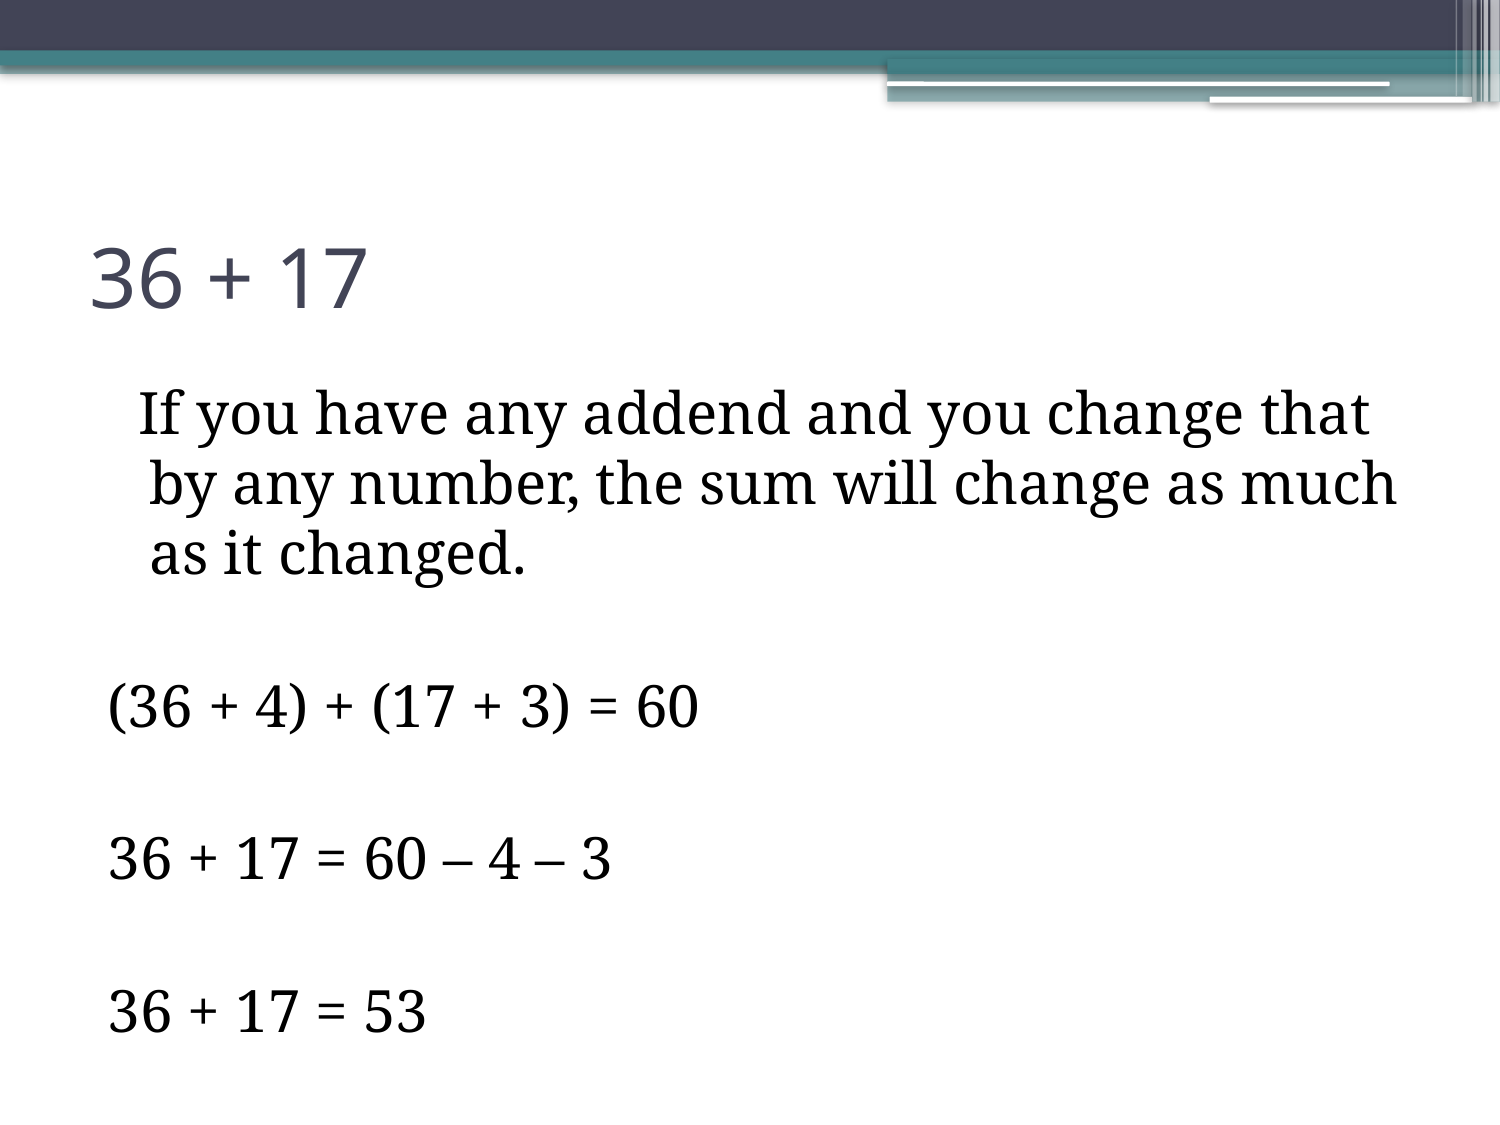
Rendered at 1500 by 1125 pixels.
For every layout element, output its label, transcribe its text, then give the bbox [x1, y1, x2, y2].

list If you have any addend and you change that by any number, the sum will change as much as it changed. (36 + 4) + (17 + 3) = 60 36 + 17 = 60 – 4 – 3 36 + 17 = 53 [75, 368, 1425, 1079]
title 36 + 17 [75, 187, 1425, 363]
